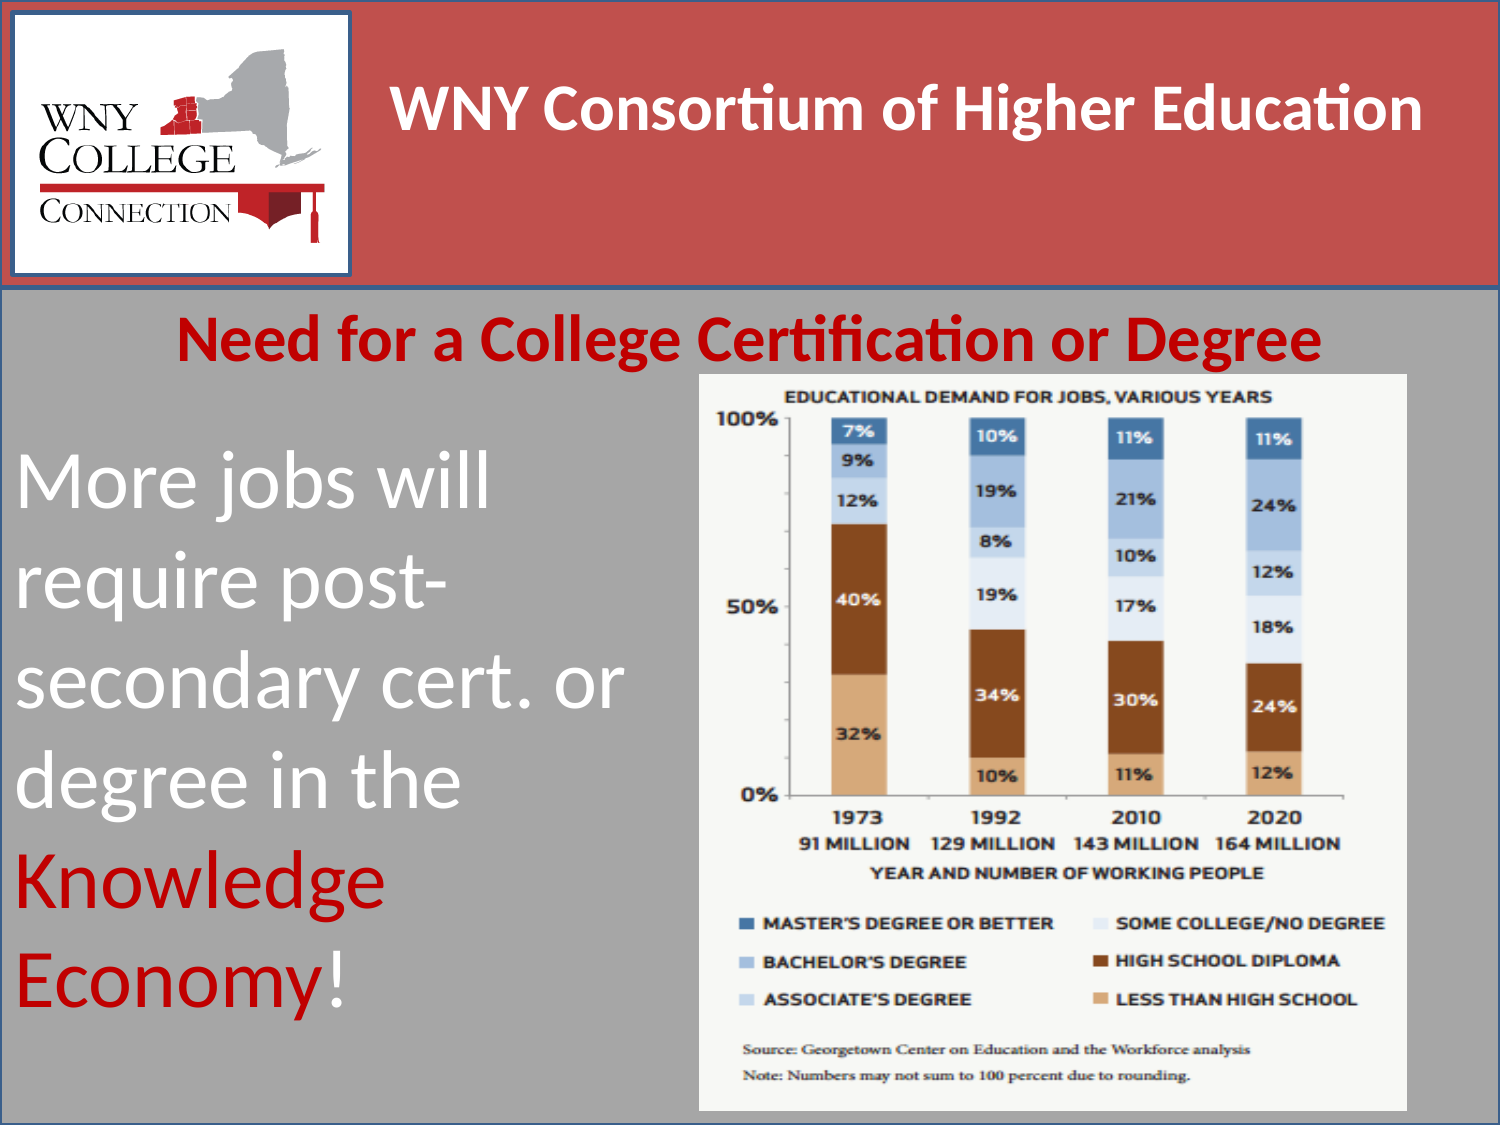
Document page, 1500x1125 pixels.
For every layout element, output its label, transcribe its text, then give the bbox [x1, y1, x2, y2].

text_box Need for a College Certification or Degree More jobs will require post- secondary cert. or degree in the Knowledge Economy! [0, 285, 1500, 1125]
text_box WNY Consortium of Higher Education [0, 0, 1500, 285]
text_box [12, 12, 351, 276]
picture [699, 374, 1407, 1111]
